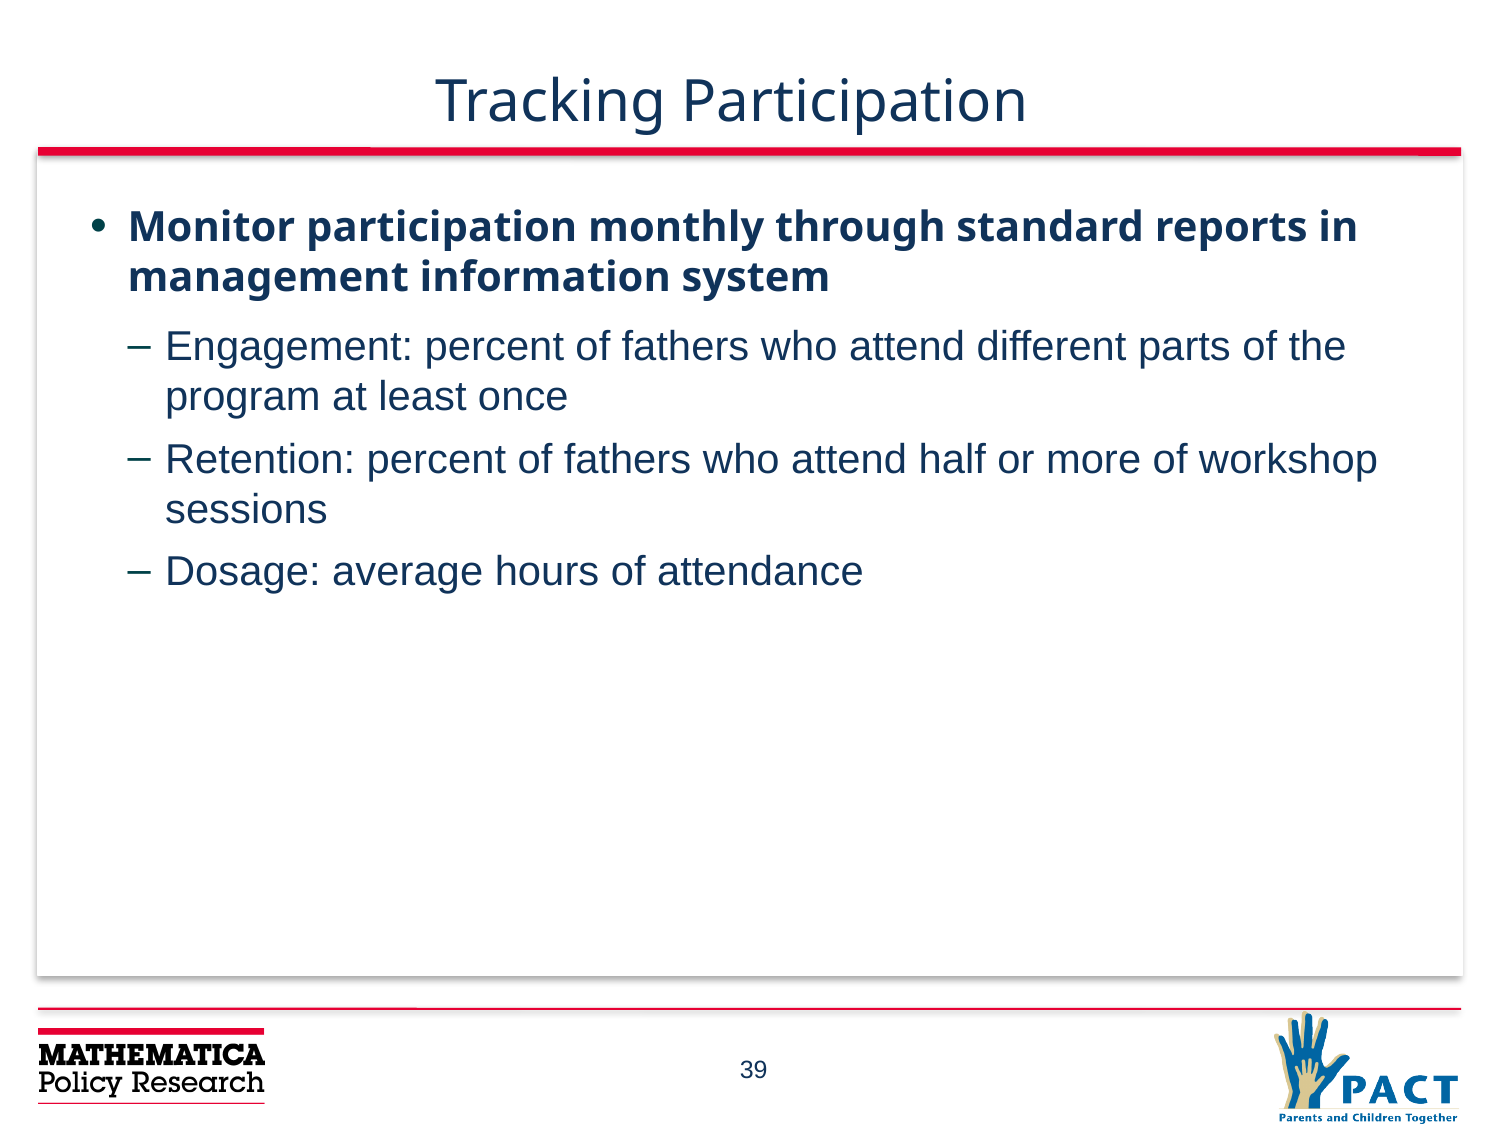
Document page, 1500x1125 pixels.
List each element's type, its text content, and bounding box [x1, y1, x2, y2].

list Monitor participation monthly through standard reports in management information system Engagement: percent of fathers who attend different parts of the program at least once Retention: percent of fathers who attend half or more of workshop sessions Dosage: average hours of attendance [75, 192, 1425, 988]
picture [38, 1028, 265, 1104]
picture [1274, 1010, 1462, 1124]
title Tracking Participation [38, 62, 1425, 170]
